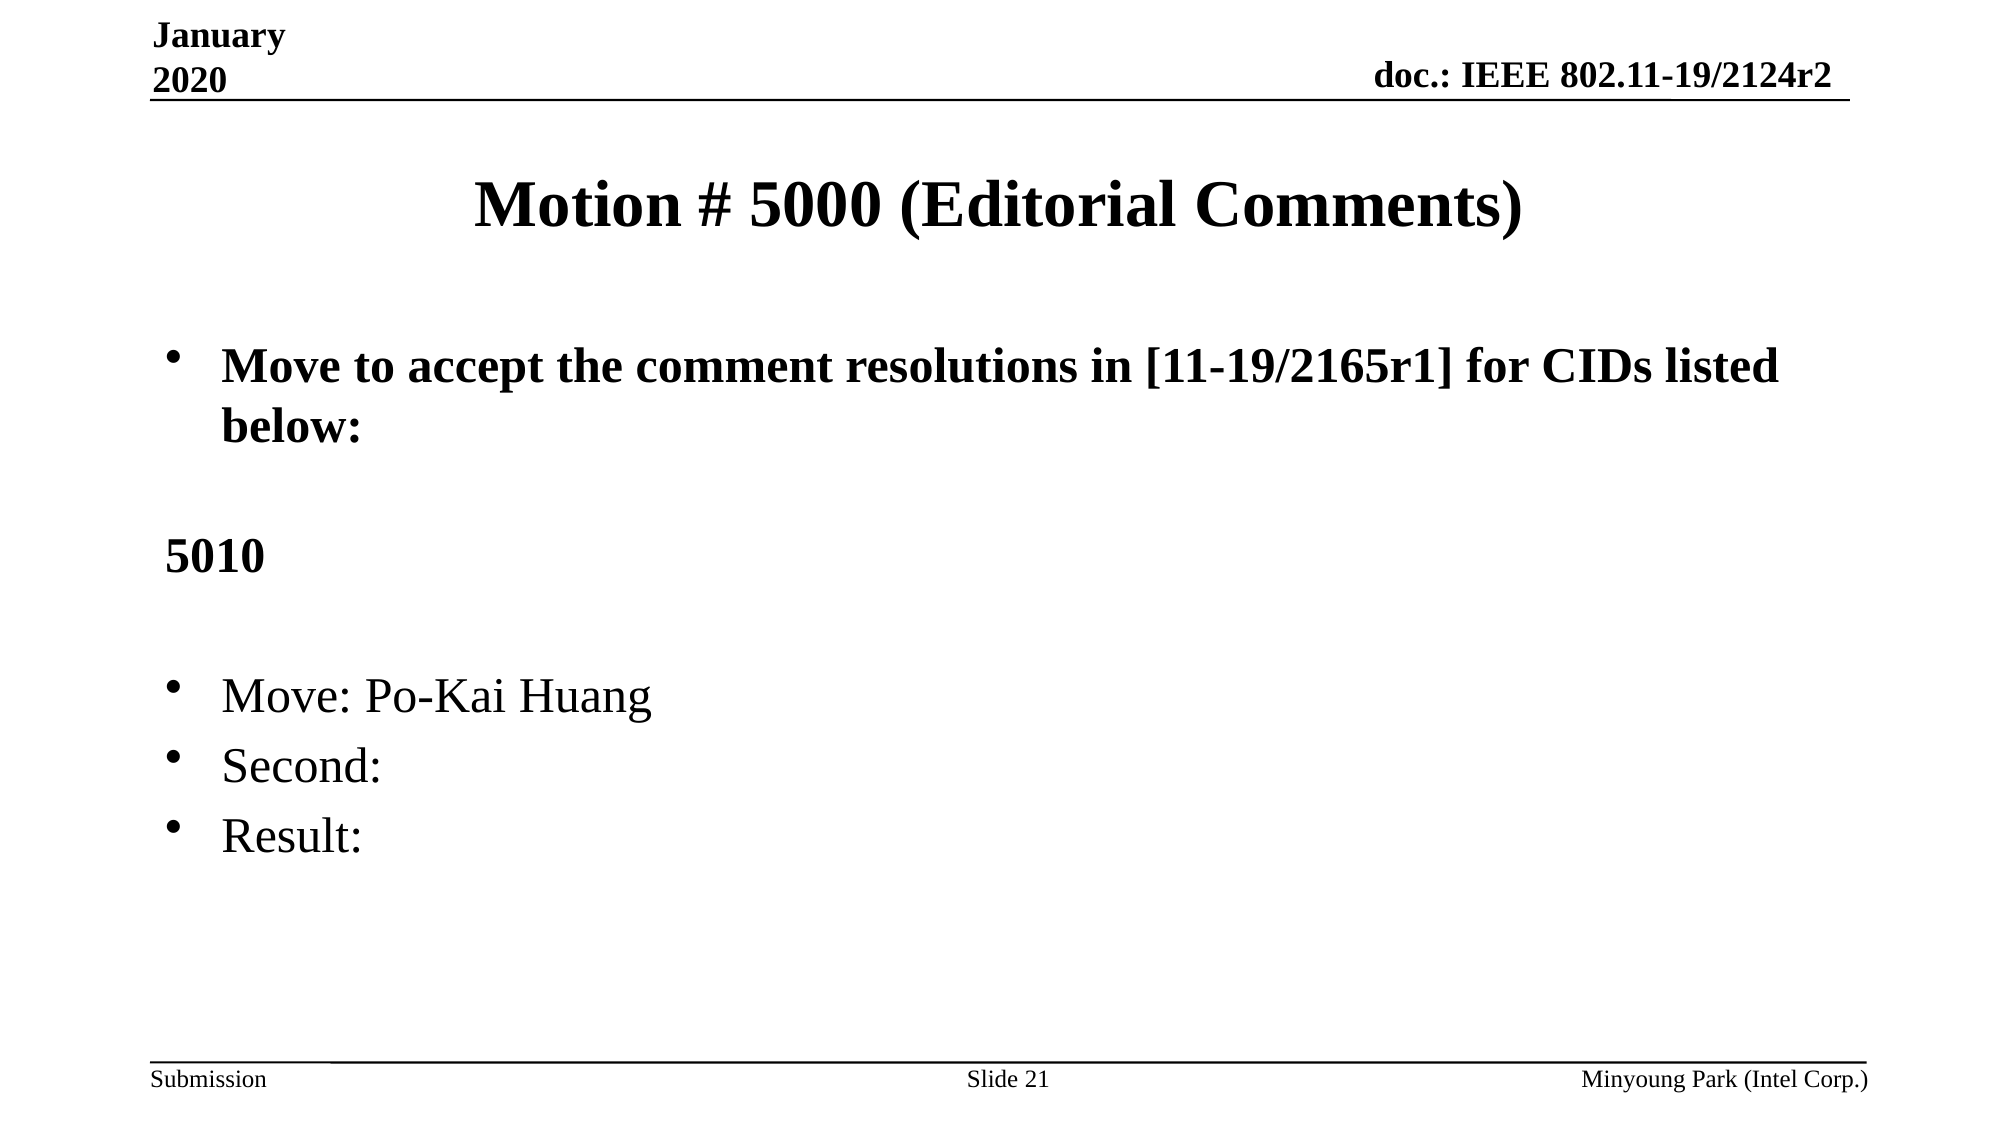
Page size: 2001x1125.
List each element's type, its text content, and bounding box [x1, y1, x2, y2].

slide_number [152, 54, 347, 101]
footer Minyoung Park (Intel Corp.) [1266, 1061, 1869, 1093]
list Move to accept the comment resolutions in [11-19/2165r1] for CIDs listed below: 5010 Move: Po-Kai Huang Second: Result: [150, 324, 1850, 1000]
slide_number Slide 21 [964, 1061, 1053, 1093]
title Motion # 5000 (Editorial Comments) [150, 112, 1850, 288]
